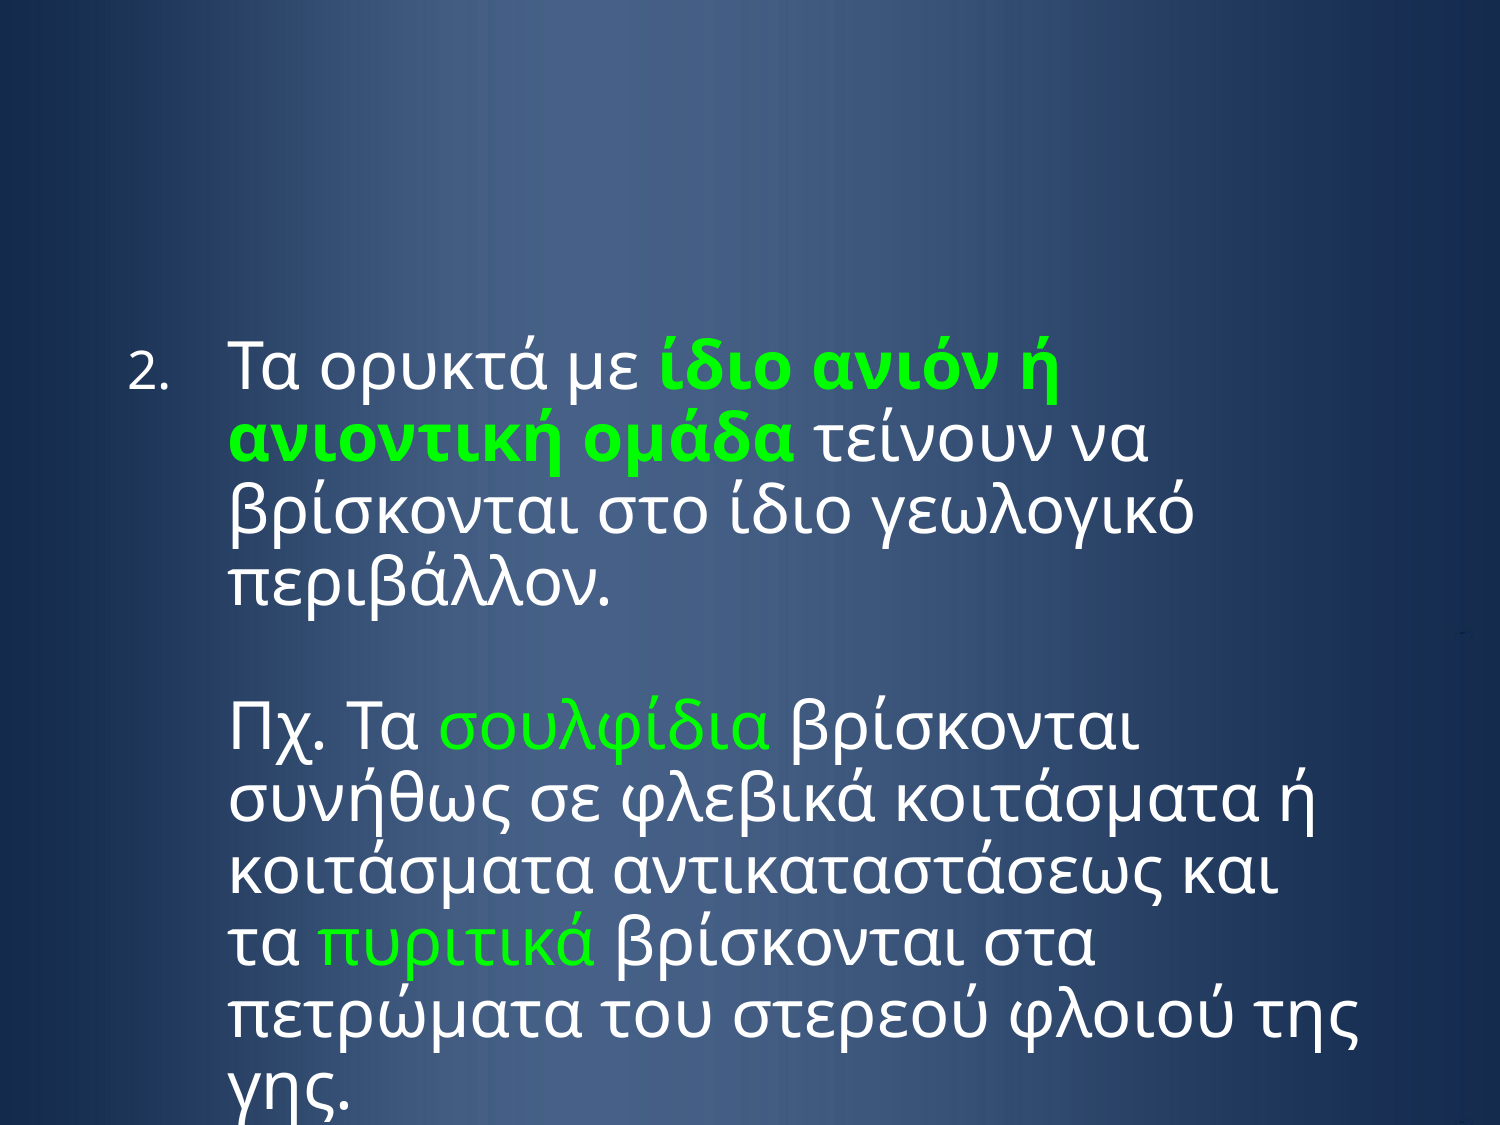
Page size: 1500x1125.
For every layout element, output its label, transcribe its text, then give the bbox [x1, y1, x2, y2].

list Τα ορυκτά με ίδιο ανιόν ή ανιοντική ομάδα τείνουν να βρίσκονται στο ίδιο γεωλογικό περιβάλλον. Πχ. Τα σουλφίδια βρίσκονται συνήθως σε φλεβικά κοιτάσματα ή κοιτάσματα αντικαταστάσεως και τα πυριτικά βρίσκονται στα πετρώματα του στερεού φλοιού της γης. [112, 324, 1388, 1000]
picture [0, 0, 1500, 1125]
